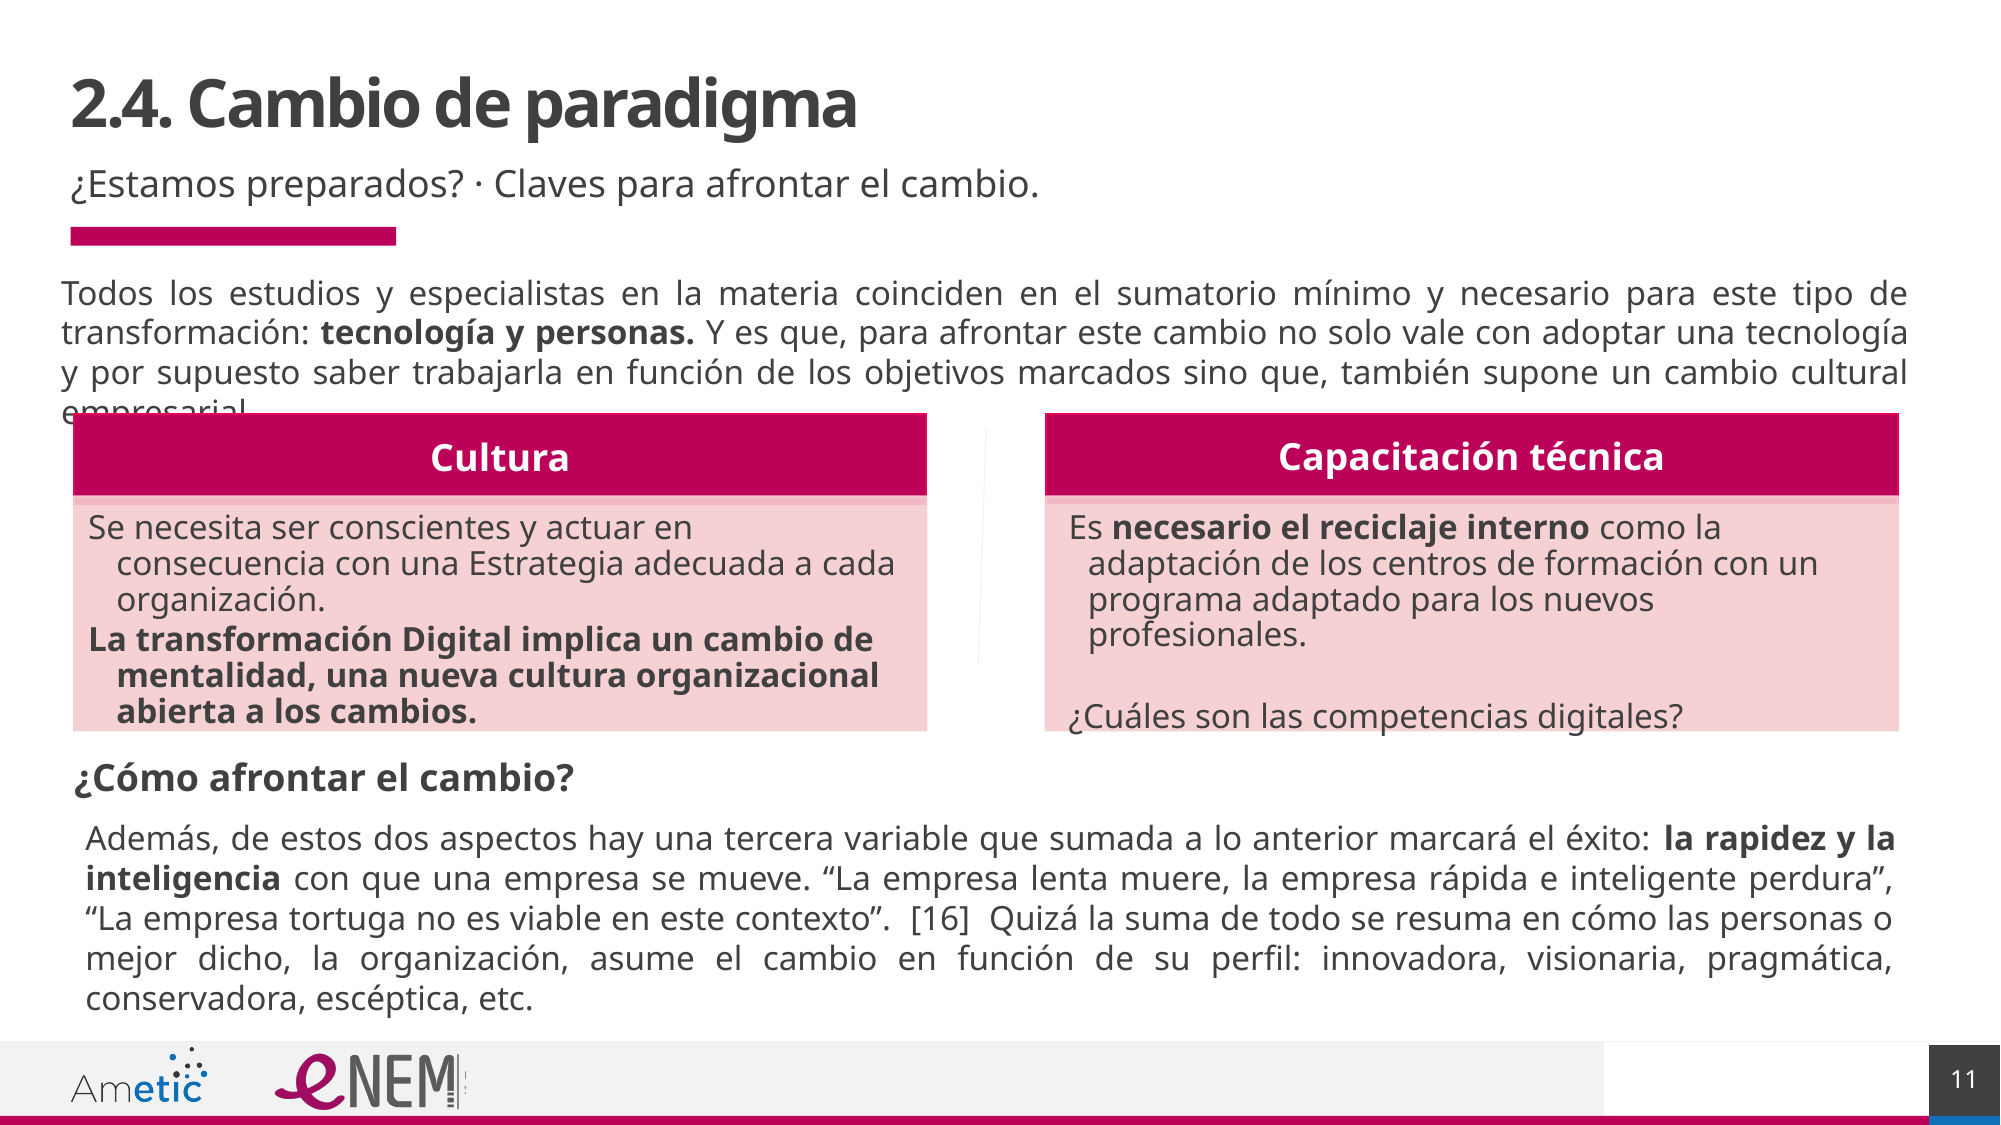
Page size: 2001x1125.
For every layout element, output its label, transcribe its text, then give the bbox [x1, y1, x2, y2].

title 2.4. Cambio de paradigma [70, 70, 1932, 142]
picture [69, 1045, 209, 1104]
text_box ¿Cómo afrontar el cambio? [74, 758, 953, 817]
picture [273, 1052, 466, 1111]
text_box Todos los estudios y especialistas en la materia coinciden en el sumatorio mínimo y necesario para este tipo de transformación: tecnología y personas. Y es que, para afrontar este cambio no solo vale con adoptar una tecnología y por supuesto saber trabajarla en función de los objetivos marcados sino que, también supone un cambio cultural empresarial. [60, 271, 1912, 348]
text_box Además, de estos dos aspectos hay una tercera variable que sumada a lo anterior marcará el éxito: la rapidez y la inteligencia con que una empresa se mueve. “La empresa lenta muere, la empresa rápida e inteligente perdura”, “La empresa tortuga no es viable en este contexto”. [16] Quizá la suma de todo se resuma en cómo las personas o mejor dicho, la organización, asume el cambio en función de su perfil: innovadora, visionaria, pragmática, conservadora, escéptica, etc. [70, 809, 1912, 1025]
list ¿Estamos preparados? · Claves para afrontar el cambio. [70, 165, 1931, 225]
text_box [74, 405, 1899, 731]
text_box [70, 226, 397, 247]
slide_number 11 [1929, 1045, 2000, 1116]
